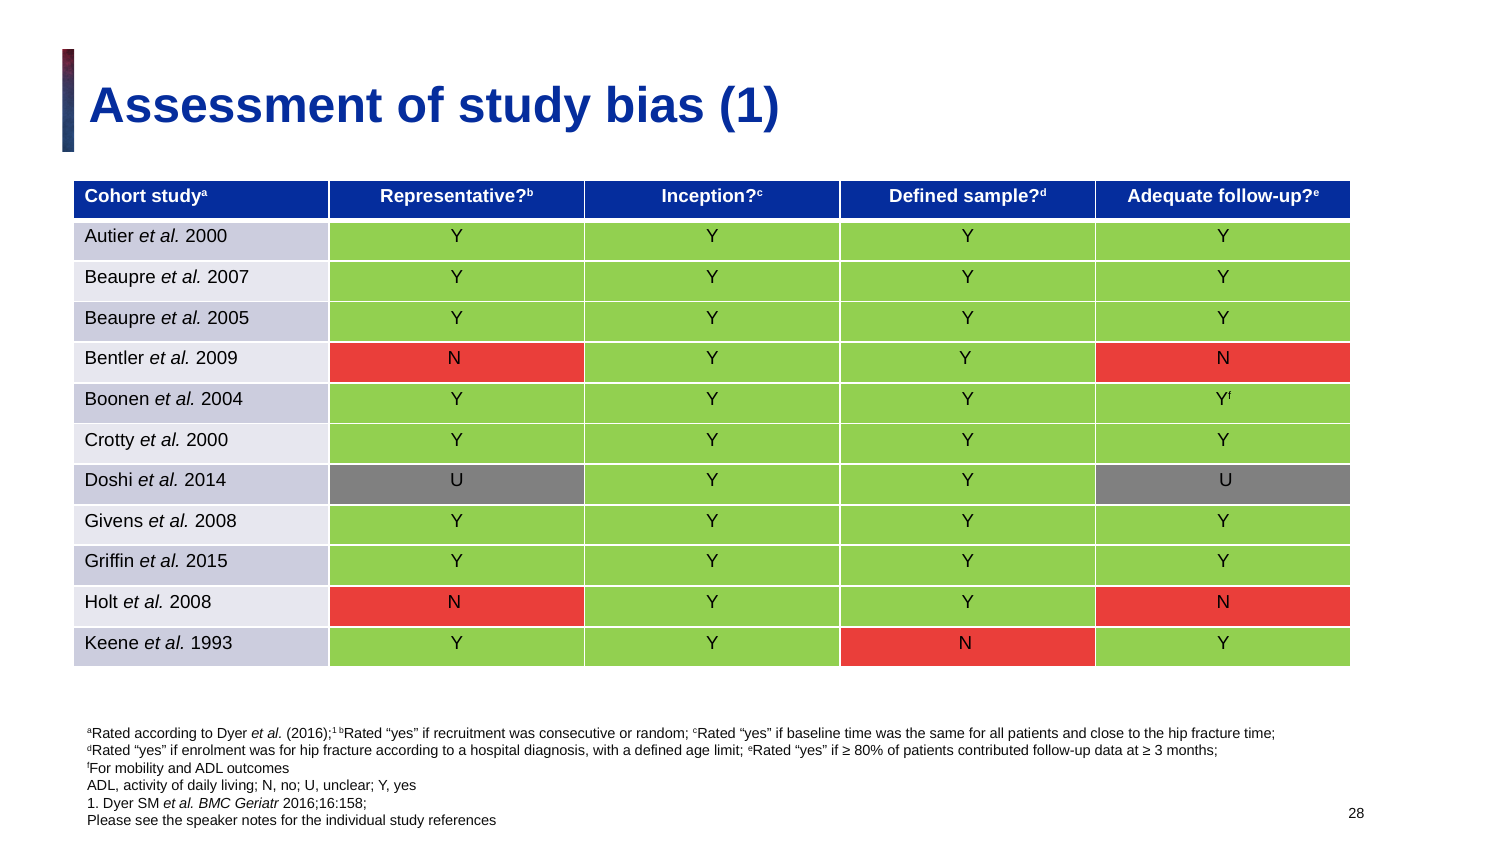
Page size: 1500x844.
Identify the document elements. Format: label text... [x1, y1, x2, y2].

picture [62, 49, 73, 152]
table_cell Y [841, 223, 1095, 260]
table_cell Y [330, 506, 584, 544]
table_cell Y [585, 546, 839, 585]
table_cell Y [585, 262, 839, 301]
table_cell Y [330, 546, 584, 585]
table_cell Y [330, 628, 584, 666]
table_cell Y [1096, 424, 1350, 463]
table_cell Y [841, 384, 1095, 423]
table_cell Y [1096, 546, 1350, 585]
table_cell Y [330, 384, 584, 423]
table_cell Y [841, 343, 1095, 382]
table_cell Boonen et al. 2004 [74, 384, 328, 423]
table_cell N [1096, 587, 1350, 626]
table_cell Y [330, 302, 584, 341]
table_header Representative?b [330, 181, 584, 218]
table_cell Y [841, 302, 1095, 341]
table_cell Y [1096, 223, 1350, 260]
table_header Cohort studya [74, 181, 328, 218]
table_cell Y [330, 262, 584, 301]
table_cell N [1096, 343, 1350, 382]
table_header Defined sample?d [841, 181, 1095, 218]
table_cell Y [841, 465, 1095, 504]
table_cell Y [841, 424, 1095, 463]
table_cell Y [585, 384, 839, 423]
table_cell Beaupre et al. 2005 [74, 302, 328, 341]
table_header Inception?c [585, 181, 839, 218]
table_header Adequate follow-up?e [1096, 181, 1350, 218]
table_cell Y [585, 424, 839, 463]
table_cell Yf [1096, 384, 1350, 423]
table_cell Beaupre et al. 2007 [74, 262, 328, 301]
table_cell Y [330, 223, 584, 260]
table_cell Y [1096, 262, 1350, 301]
table_cell Y [585, 506, 839, 544]
table_cell N [841, 628, 1095, 666]
table_cell Y [330, 424, 584, 463]
slide_number 28 [1333, 796, 1454, 830]
table_cell Y [841, 506, 1095, 544]
table_cell U [330, 465, 584, 504]
table_cell Y [585, 223, 839, 260]
table_cell Givens et al. 2008 [74, 506, 328, 544]
table_cell Y [585, 302, 839, 341]
footer aRated according to Dyer et al. (2016);1 bRated “yes” if recruitment was consecutive or random; cRated “yes” if baseline time was the same for all patients and close to the hip fracture time; dRated “yes” if enrolment was for hip fracture according to a hospital diagnosis, with a defined age limit; eRated “yes” if ≥ 80% of patients contributed follow-up data at ≥ 3 months; fFor mobility and ADL outcomes ADL, activity of daily living; N, no; U, unclear; Y, yes 1. Dyer SM et al. BMC Geriatr 2016;16:158; Please see the speaker notes for the individual study references [72, 802, 1378, 837]
table_cell U [1096, 465, 1350, 504]
table_cell Doshi et al. 2014 [74, 465, 328, 504]
table_cell Griffin et al. 2015 [74, 546, 328, 585]
table_cell Y [585, 587, 839, 626]
table_cell Bentler et al. 2009 [74, 343, 328, 382]
table_cell Y [841, 546, 1095, 585]
table_cell Keene et al. 1993 [74, 628, 328, 666]
table_cell Y [1096, 628, 1350, 666]
table_cell N [330, 587, 584, 626]
table_cell Y [585, 628, 839, 666]
table_cell Y [841, 587, 1095, 626]
table_cell Y [585, 343, 839, 382]
table_cell Autier et al. 2000 [74, 223, 328, 260]
table_cell Holt et al. 2008 [74, 587, 328, 626]
table_cell N [330, 343, 584, 382]
table_cell Crotty et al. 2000 [74, 424, 328, 463]
table_cell Y [1096, 302, 1350, 341]
table_cell Y [841, 262, 1095, 301]
table_cell Y [585, 465, 839, 504]
table_cell Y [1096, 506, 1350, 544]
title Assessment of study bias (1) [73, 37, 1352, 179]
